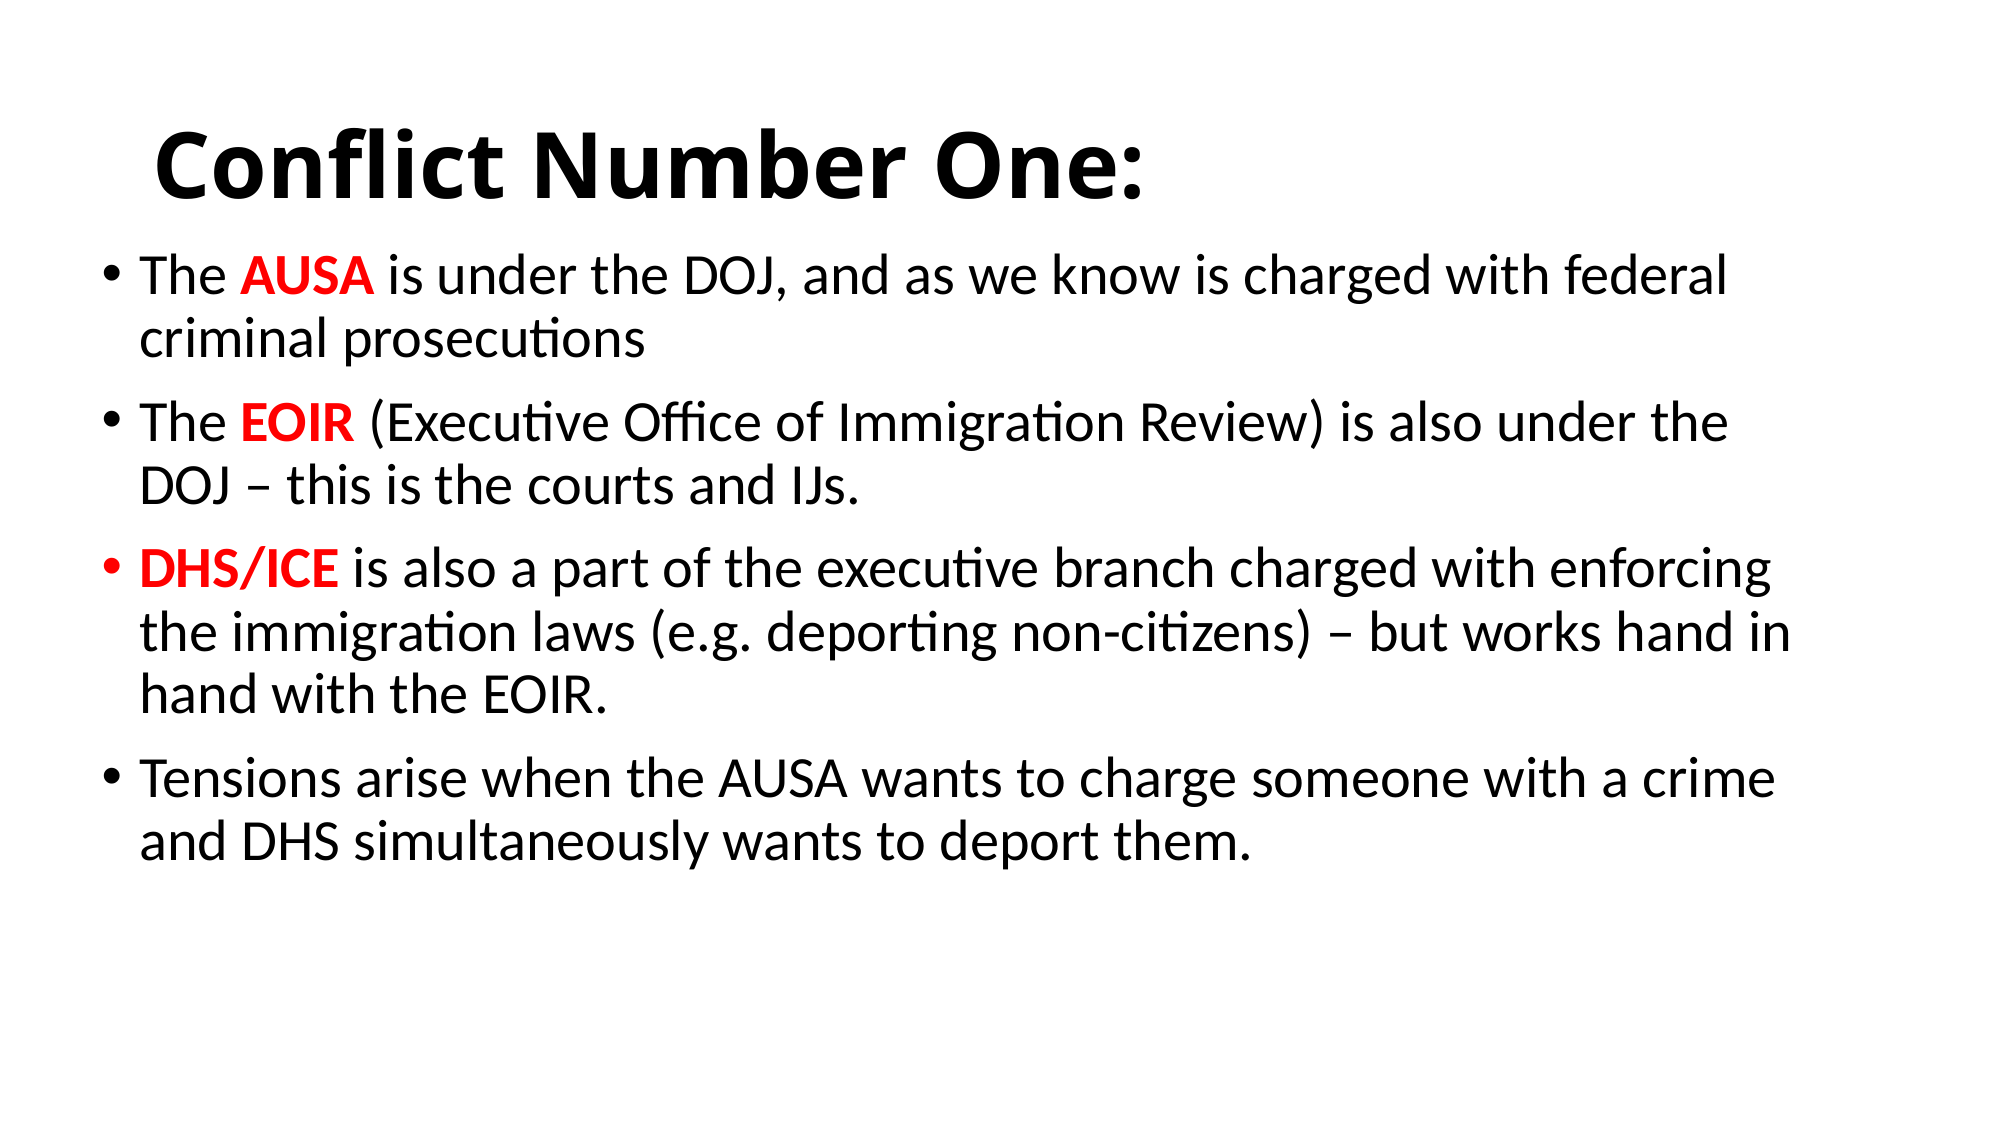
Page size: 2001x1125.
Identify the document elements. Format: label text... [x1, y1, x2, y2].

title Conflict Number One: [137, 59, 1863, 278]
list The AUSA is under the DOJ, and as we know is charged with federal criminal prosecutions The EOIR (Executive Office of Immigration Review) is also under the DOJ – this is the courts and IJs. DHS/ICE is also a part of the executive branch charged with enforcing the immigration laws (e.g. deporting non-citizens) – but works hand in hand with the EOIR. Tensions arise when the AUSA wants to charge someone with a crime and DHS simultaneously wants to deport them. [86, 236, 1812, 1125]
